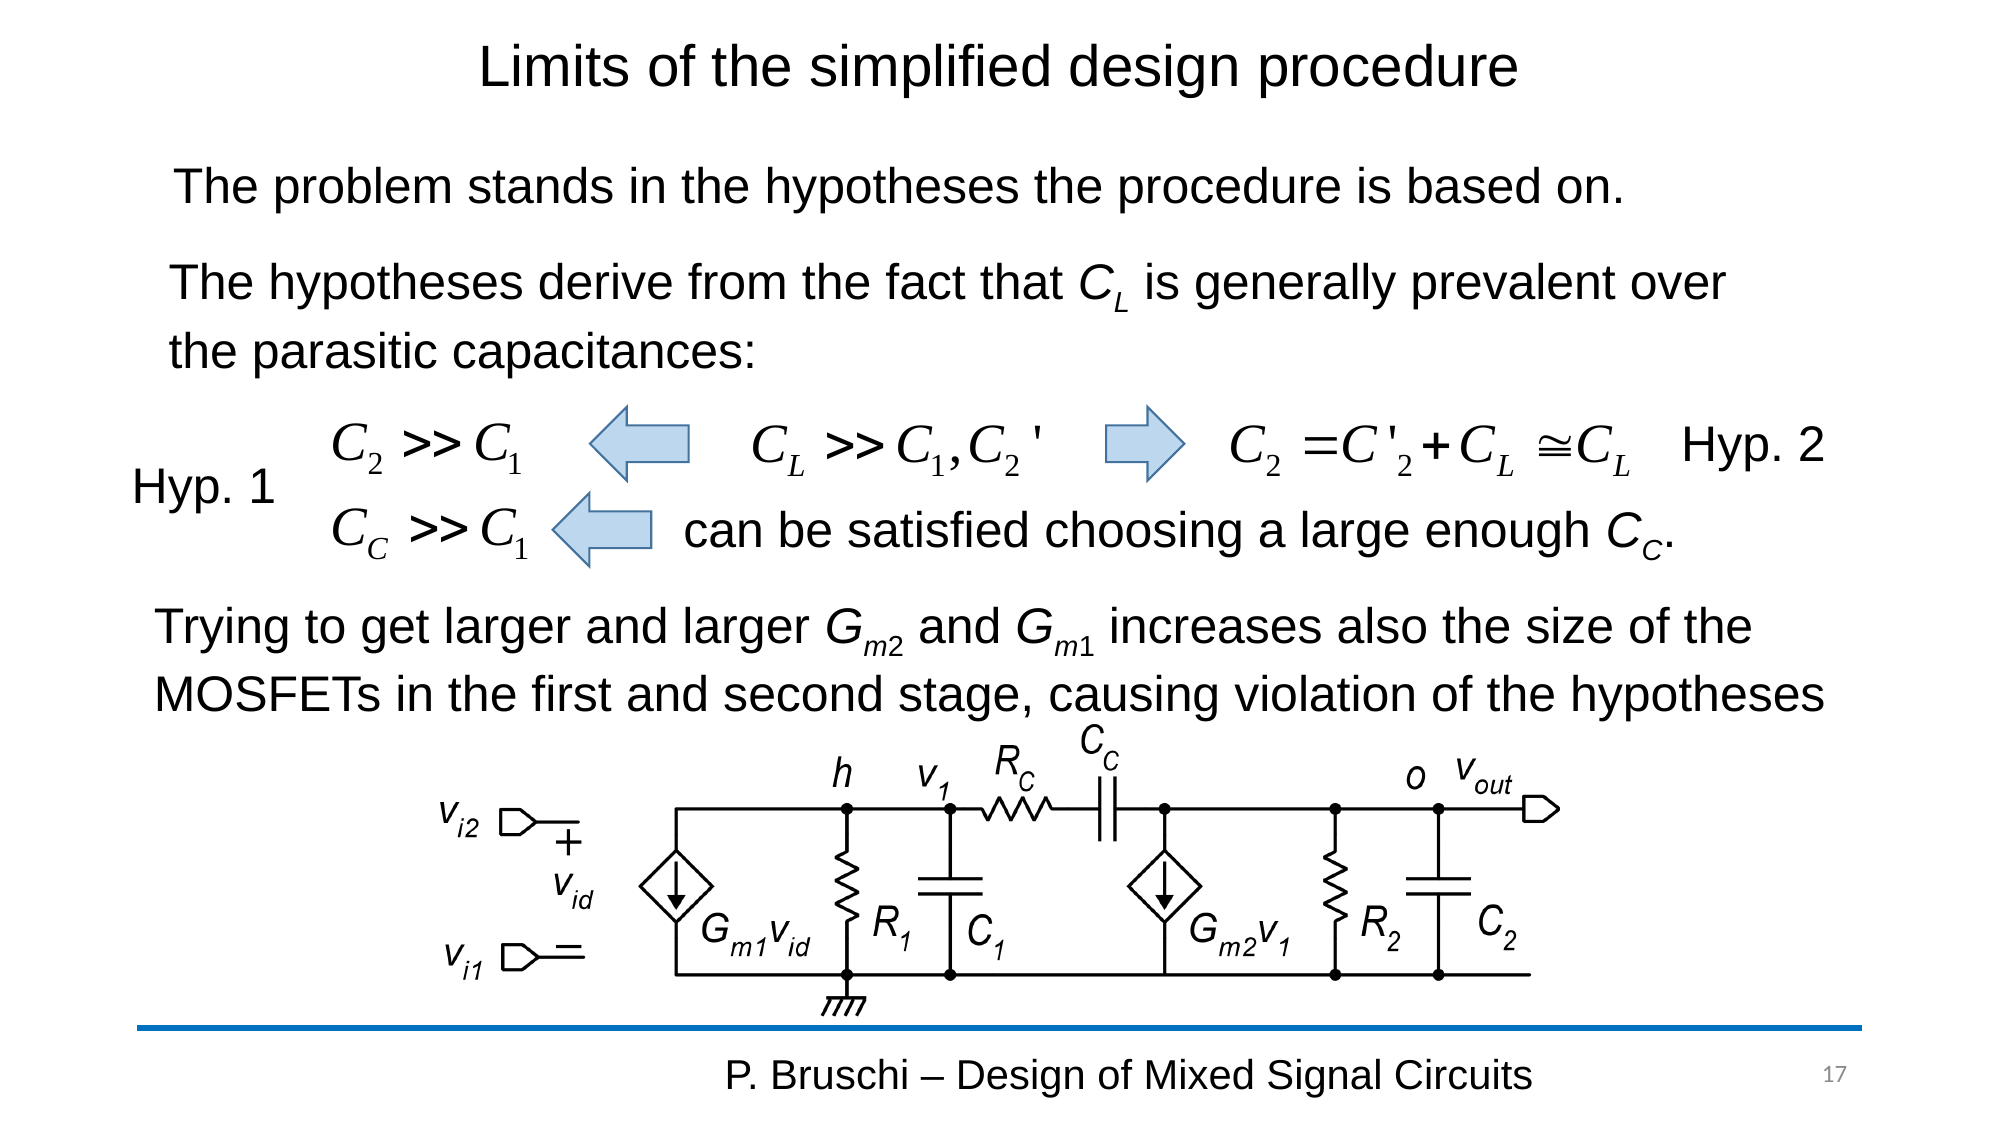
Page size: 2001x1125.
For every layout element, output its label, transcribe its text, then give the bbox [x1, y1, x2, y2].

text_box [588, 404, 690, 484]
text_box Trying to get larger and larger Gm2 and Gm1 increases also the size of the MOSFETs in the first and second stage, causing violation of the hypotheses [138, 586, 1847, 730]
footer P. Bruschi – Design of Mixed Signal Circuits [662, 1042, 1596, 1103]
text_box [743, 406, 1052, 491]
text_box [551, 490, 653, 570]
text_box The hypotheses derive from the fact that CL is generally prevalent over the parasitic capacitances: [153, 242, 1791, 386]
picture [440, 722, 1560, 1018]
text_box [323, 405, 536, 572]
slide_number 17 [1718, 1042, 1863, 1103]
text_box [1105, 404, 1186, 484]
title Limits of the simplified design procedure [137, 13, 1863, 123]
text_box Hyp. 1 [116, 445, 292, 521]
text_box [1221, 406, 1640, 491]
text_box Hyp. 2 [1666, 404, 1841, 480]
text_box The problem stands in the hypotheses the procedure is based on. [158, 146, 1683, 222]
text_box can be satisfied choosing a large enough CC. [668, 490, 1718, 574]
